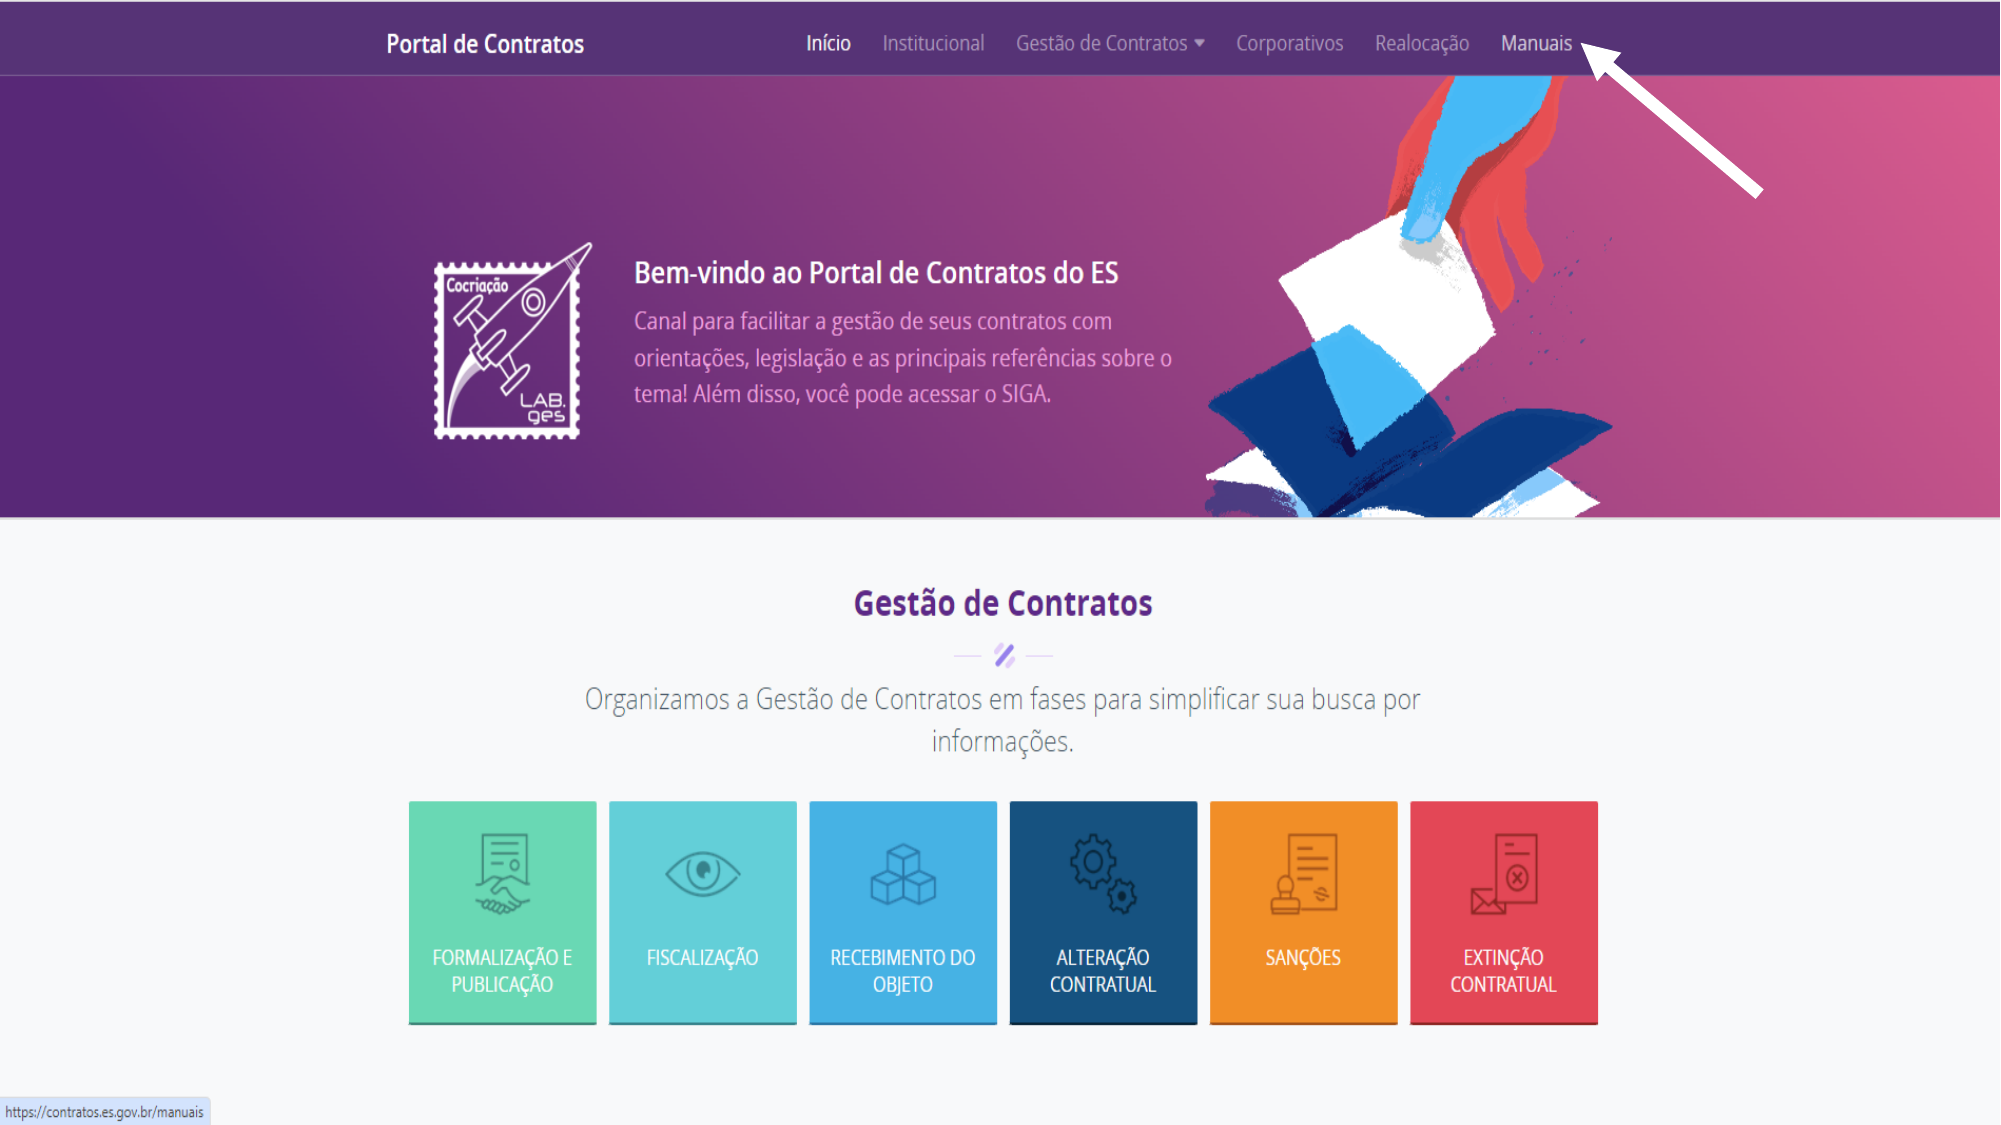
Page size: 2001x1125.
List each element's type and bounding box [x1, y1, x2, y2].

picture [0, 0, 2000, 1125]
text_box [1580, 42, 1760, 195]
